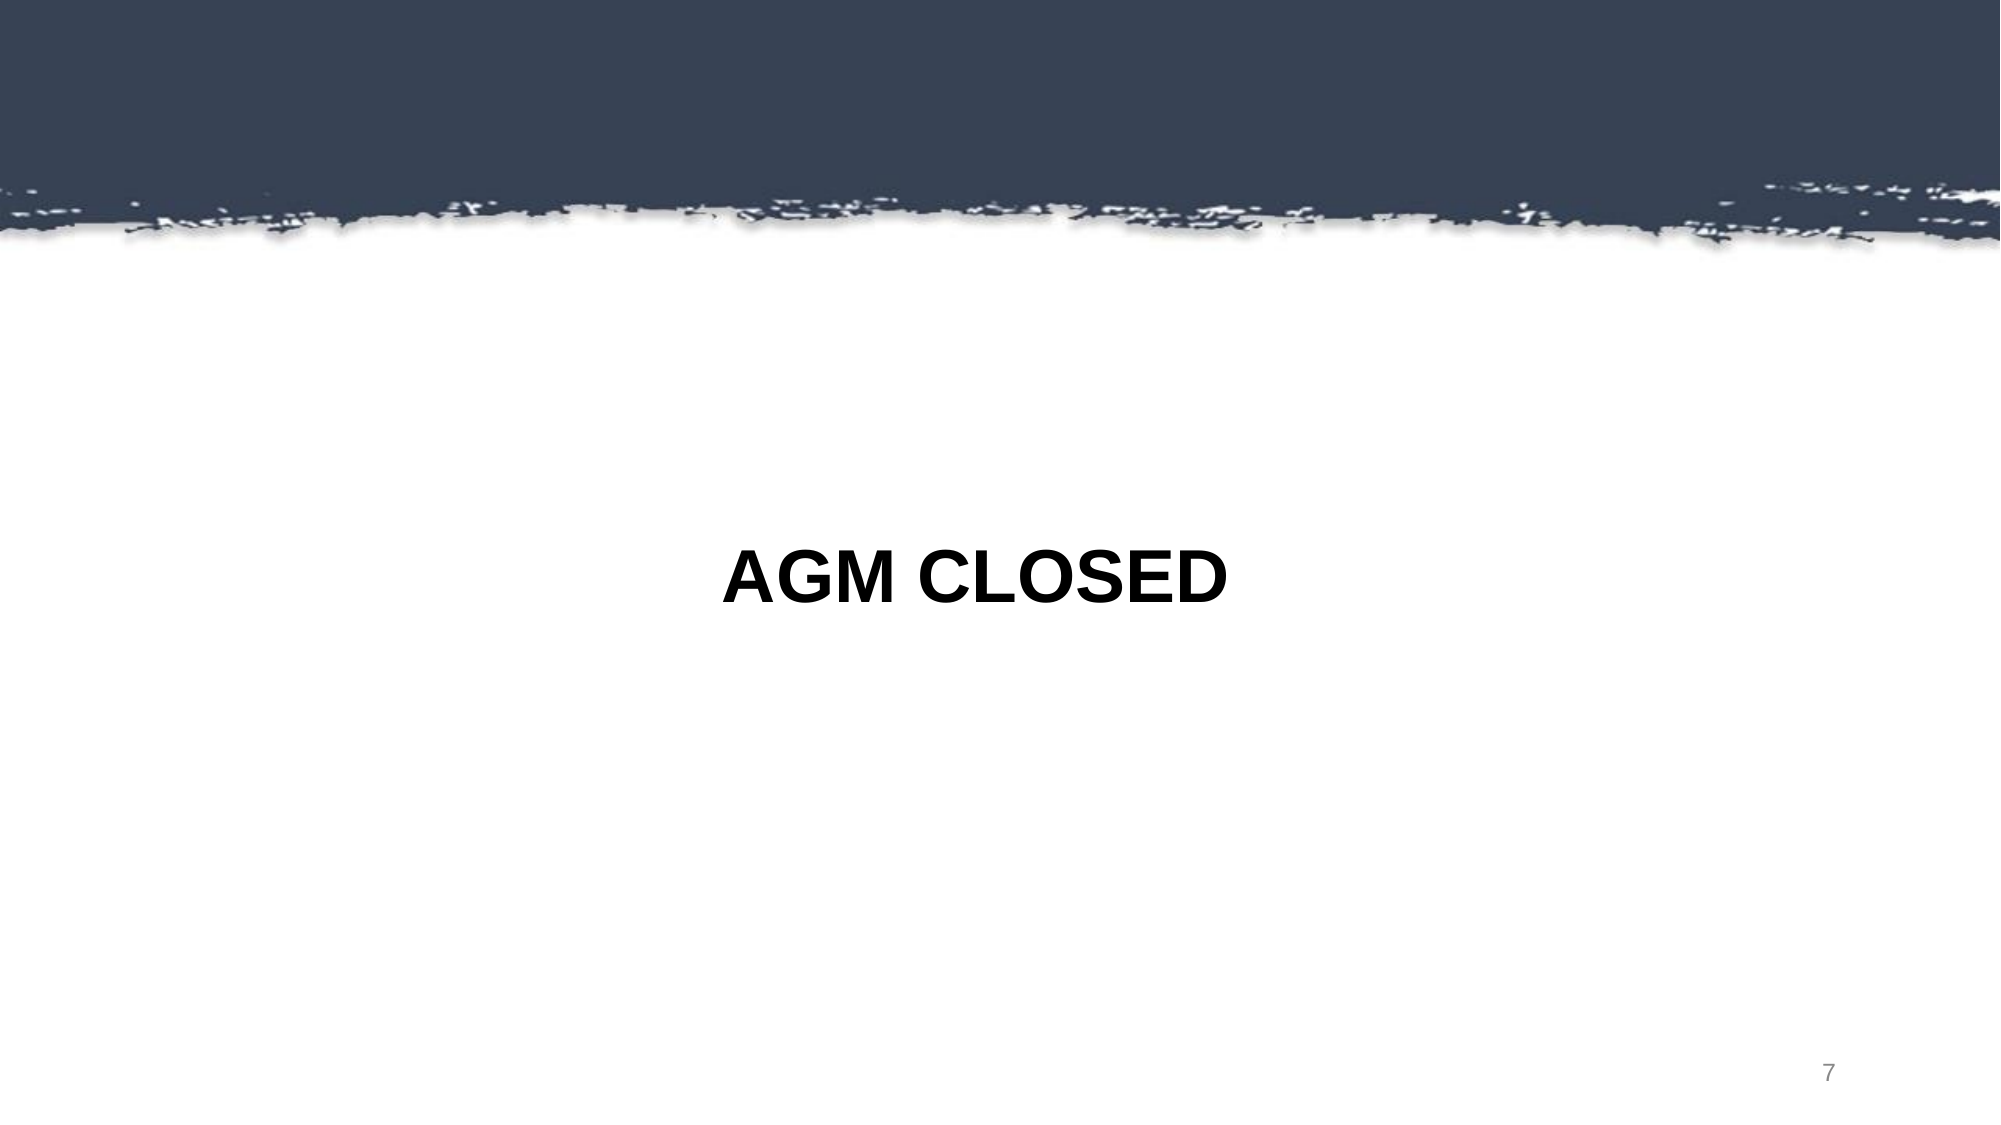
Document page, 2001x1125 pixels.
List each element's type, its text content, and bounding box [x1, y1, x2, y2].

text_box AGM CLOSED [671, 506, 1281, 617]
slide_number 7 [1815, 1060, 1854, 1086]
picture [0, 0, 2000, 263]
